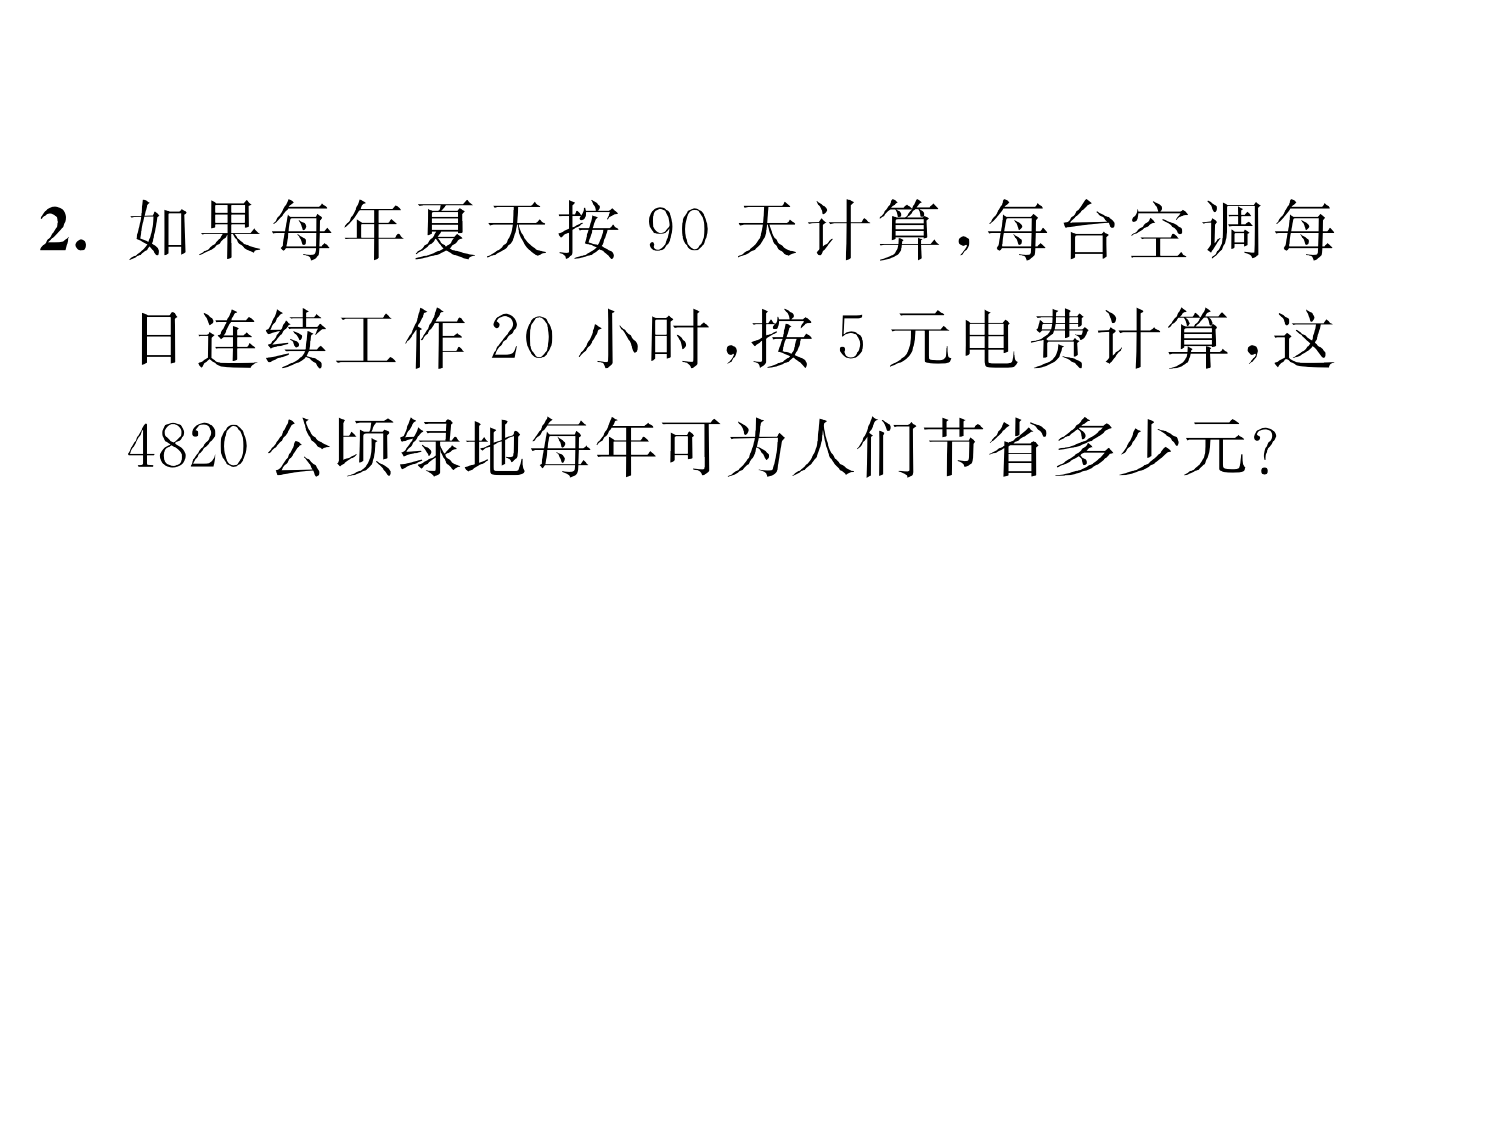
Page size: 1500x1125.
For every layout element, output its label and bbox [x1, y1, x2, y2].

picture [35, 177, 1453, 797]
